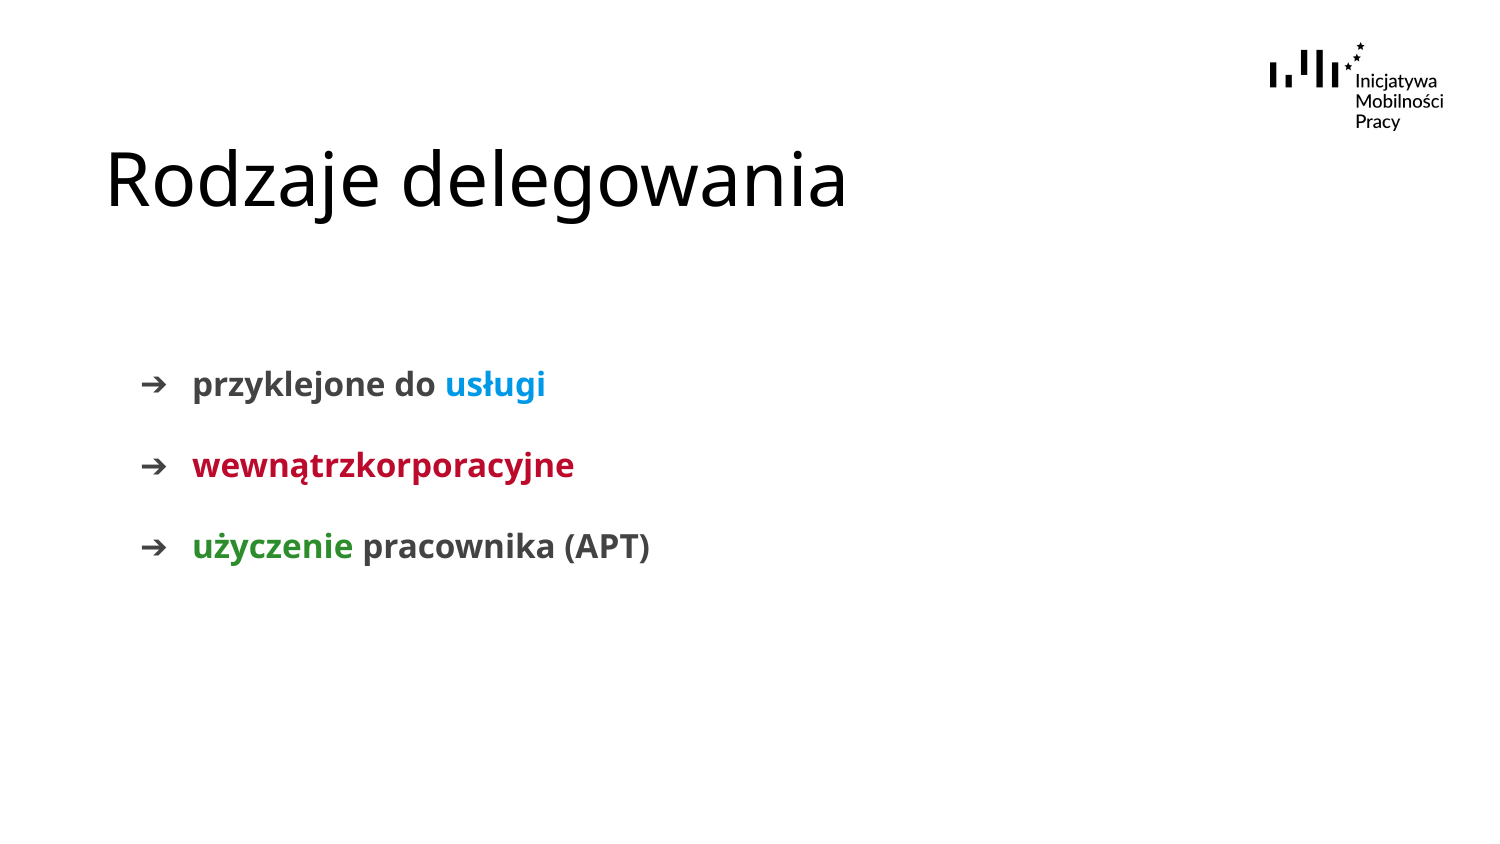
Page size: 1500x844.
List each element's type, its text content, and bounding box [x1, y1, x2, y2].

list ​ przyklejone do usługi wewnątrzkorporacyjne użyczenie pracownika (APT) [101, 260, 746, 745]
picture [1269, 42, 1443, 131]
title Rodzaje delegowania [89, 116, 1241, 243]
